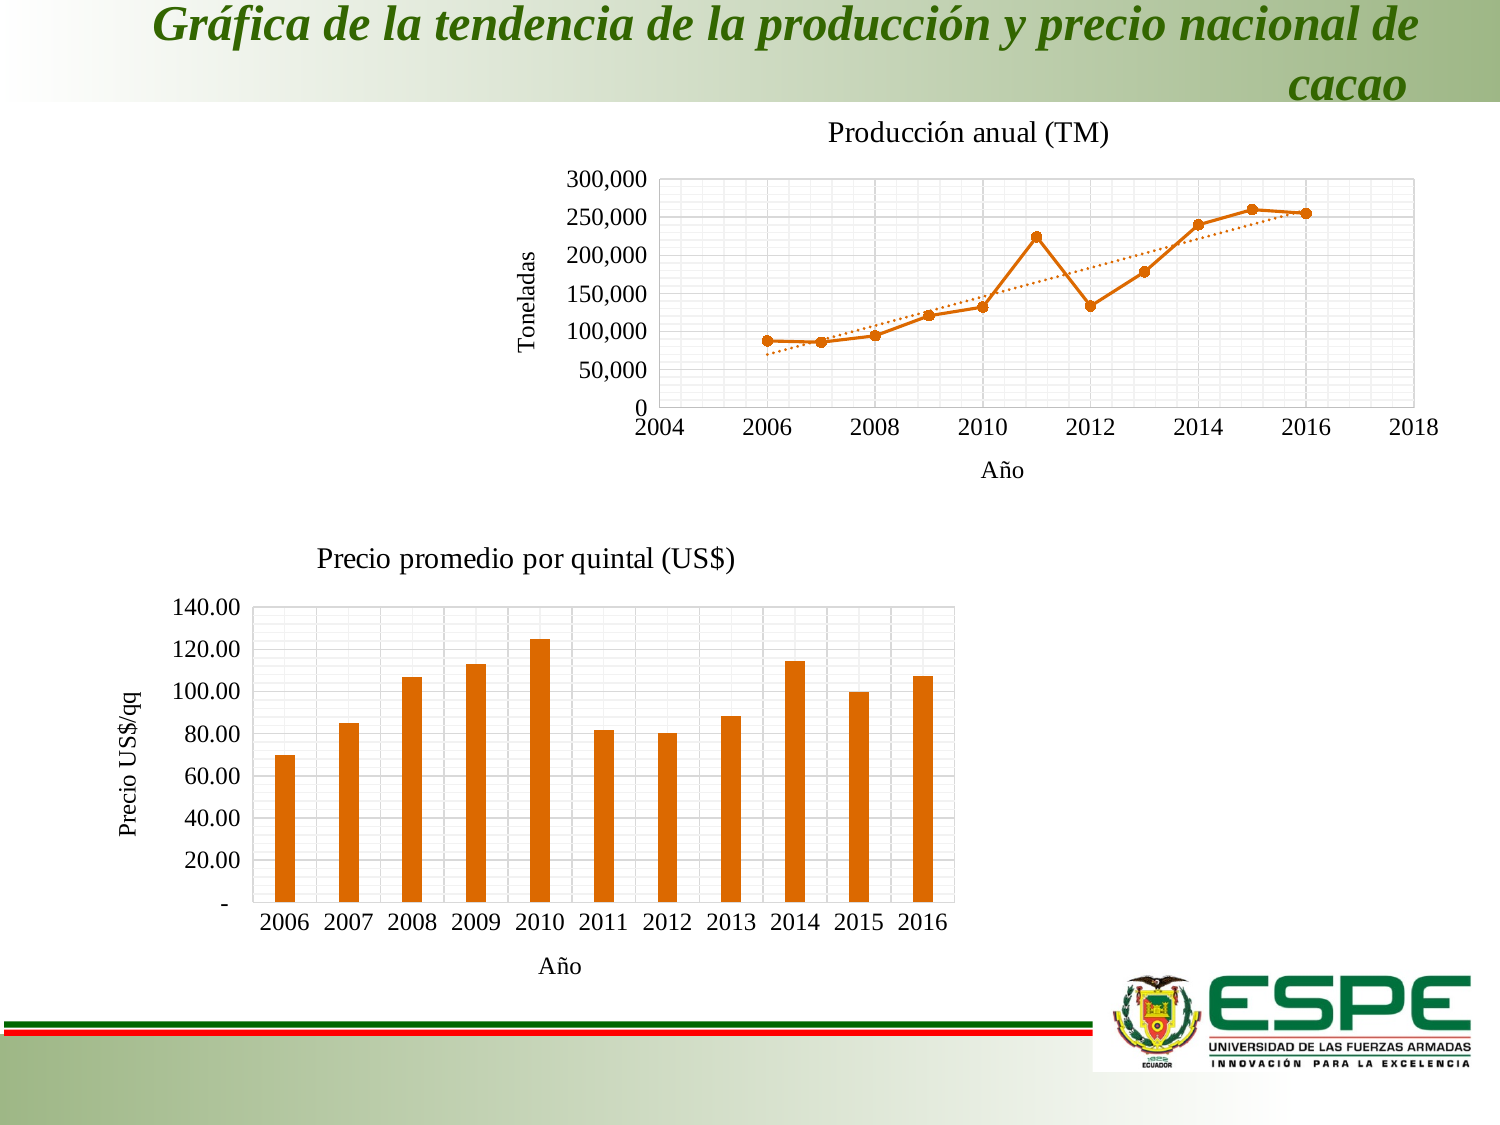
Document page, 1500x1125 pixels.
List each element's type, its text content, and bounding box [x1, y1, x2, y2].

chart [79, 89, 1459, 1012]
text_box Gráfica de la tendencia de la producción y precio nacional de cacao [79, 0, 1435, 102]
picture [1092, 968, 1495, 1072]
